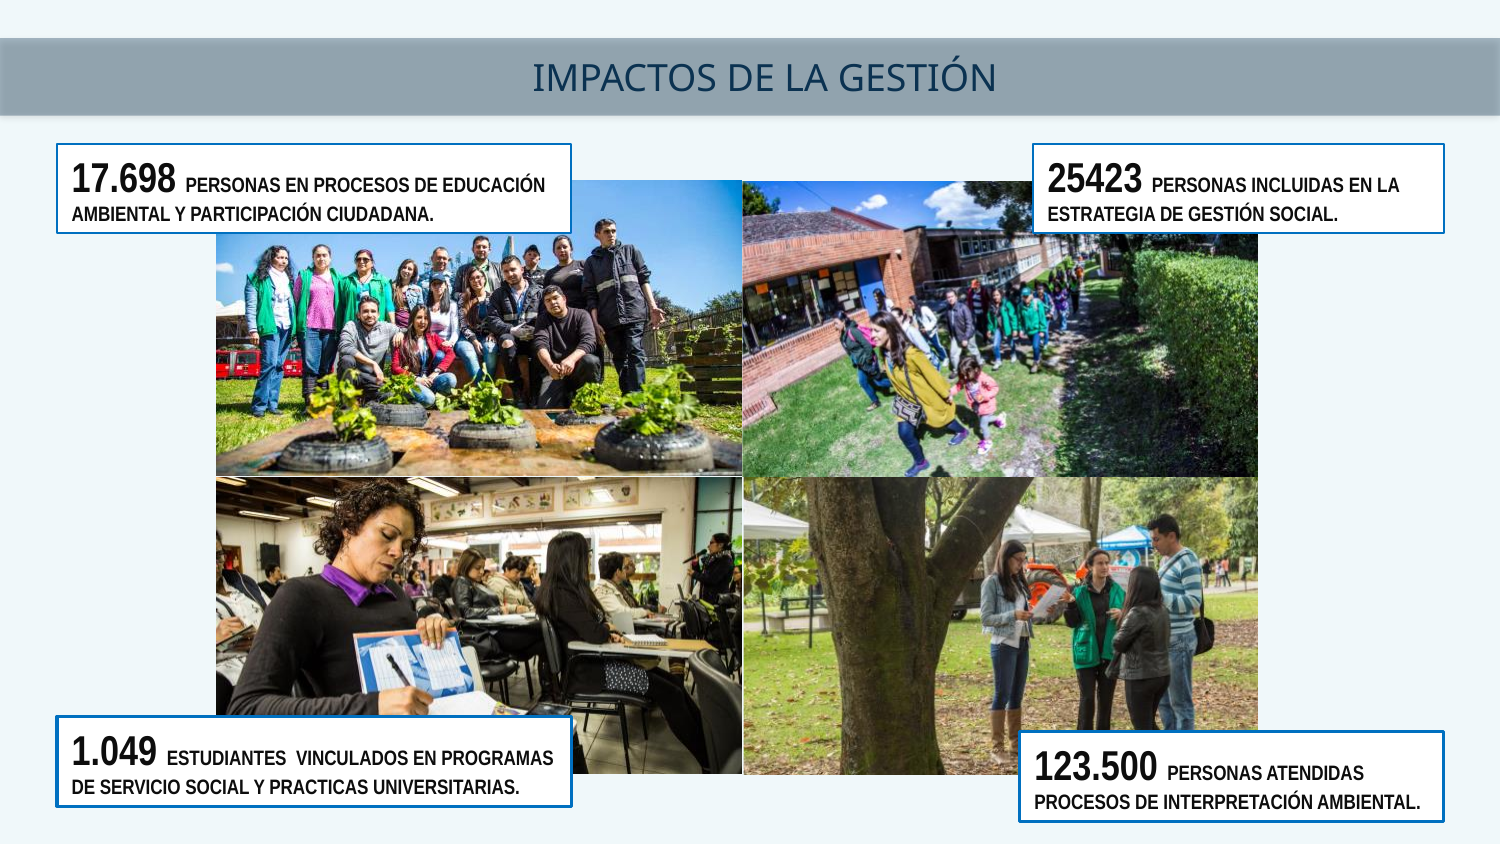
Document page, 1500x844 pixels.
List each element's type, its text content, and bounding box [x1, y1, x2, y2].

text_box IMPACTOS DE LA GESTIÓN [517, 46, 1013, 107]
text_box 123.500 PERSONAS ATENDIDAS PROCESOS DE INTERPRETACIÓN AMBIENTAL. [1019, 731, 1444, 822]
text_box [0, 37, 1500, 116]
picture [216, 180, 1259, 775]
text_box 25423 PERSONAS INCLUIDAS EN LA ESTRATEGIA DE GESTIÓN SOCIAL. [1032, 143, 1444, 234]
text_box 1.049 ESTUDIANTES VINCULADOS EN PROGRAMAS DE SERVICIO SOCIAL Y PRACTICAS UNIVERSITARIAS. [56, 716, 572, 807]
text_box 17.698 PERSONAS EN PROCESOS DE EDUCACIÓN AMBIENTAL Y PARTICIPACIÓN CIUDADANA. [56, 143, 572, 234]
